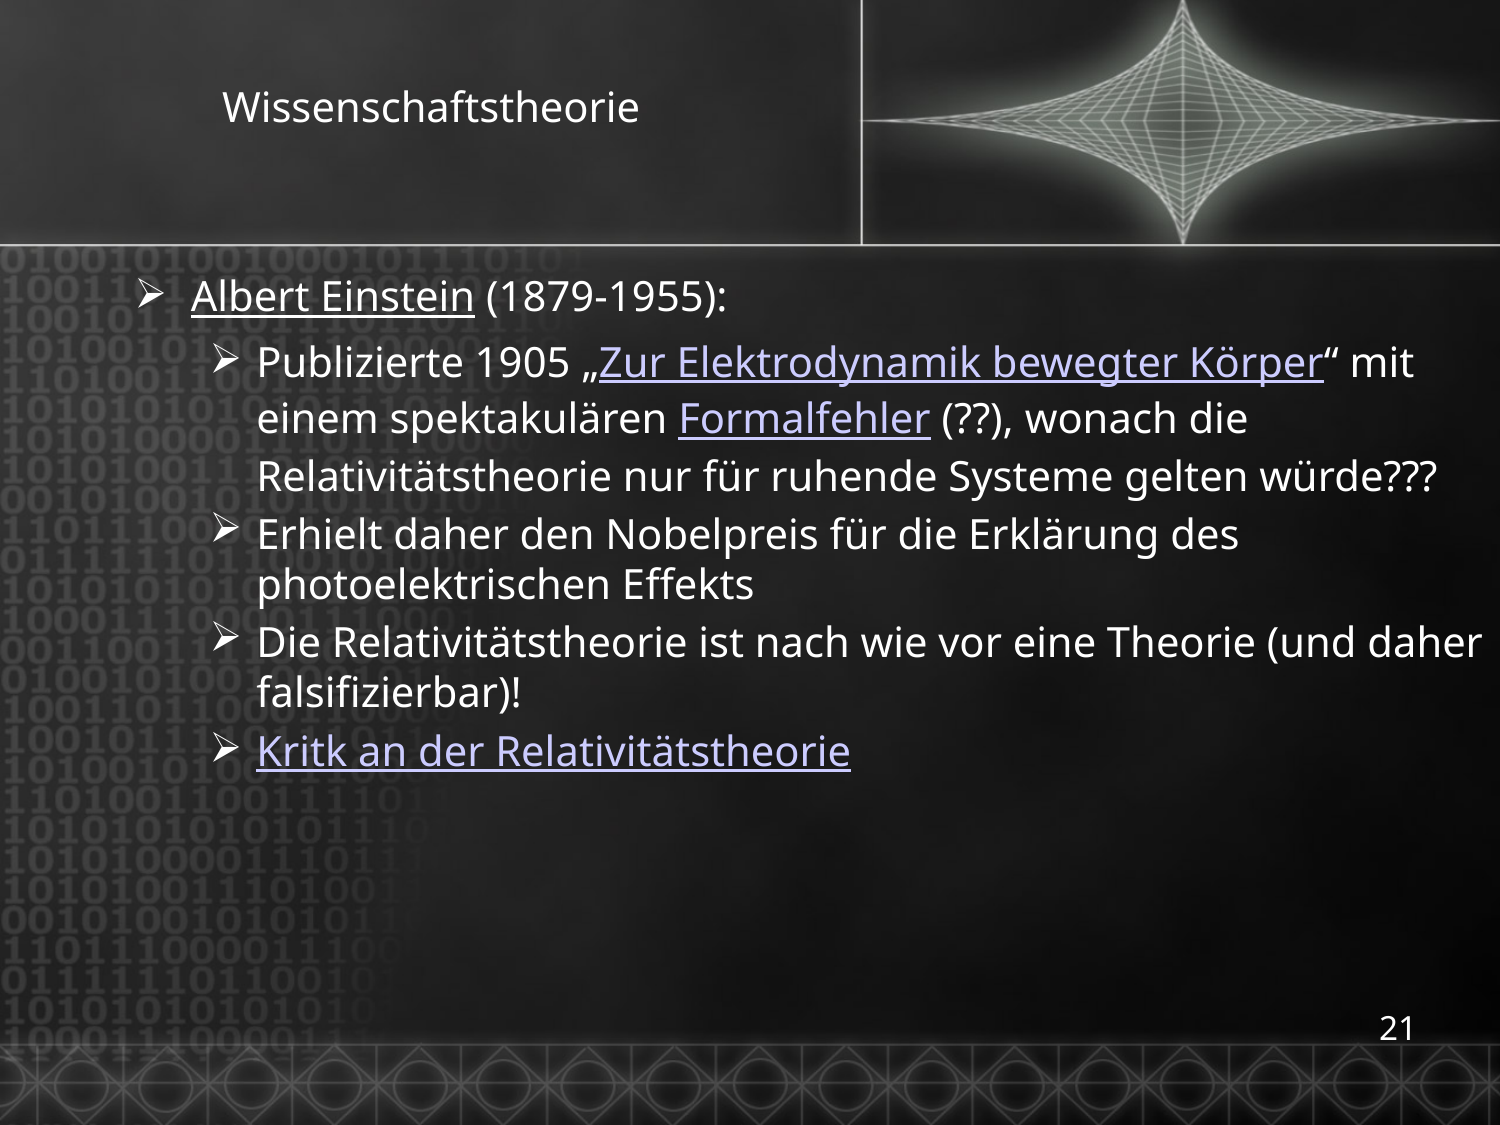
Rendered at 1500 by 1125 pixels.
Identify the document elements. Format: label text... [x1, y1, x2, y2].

list Albert Einstein (1879-1955): Publizierte 1905 „Zur Elektrodynamik bewegter Körper“ mit einem spektakulären Formalfehler (??), wonach die Relativitätstheorie nur für ruhende Systeme gelten würde??? Erhielt daher den Nobelpreis für die Erklärung des photoelektrischen Effekts Die Relativitätstheorie ist nach wie vor eine Theorie (und daher falsifizierbar)! Kritk an der Relativitätstheorie [119, 262, 1500, 1035]
picture [0, 0, 1500, 1125]
title Wissenschaftstheorie [0, 0, 863, 213]
